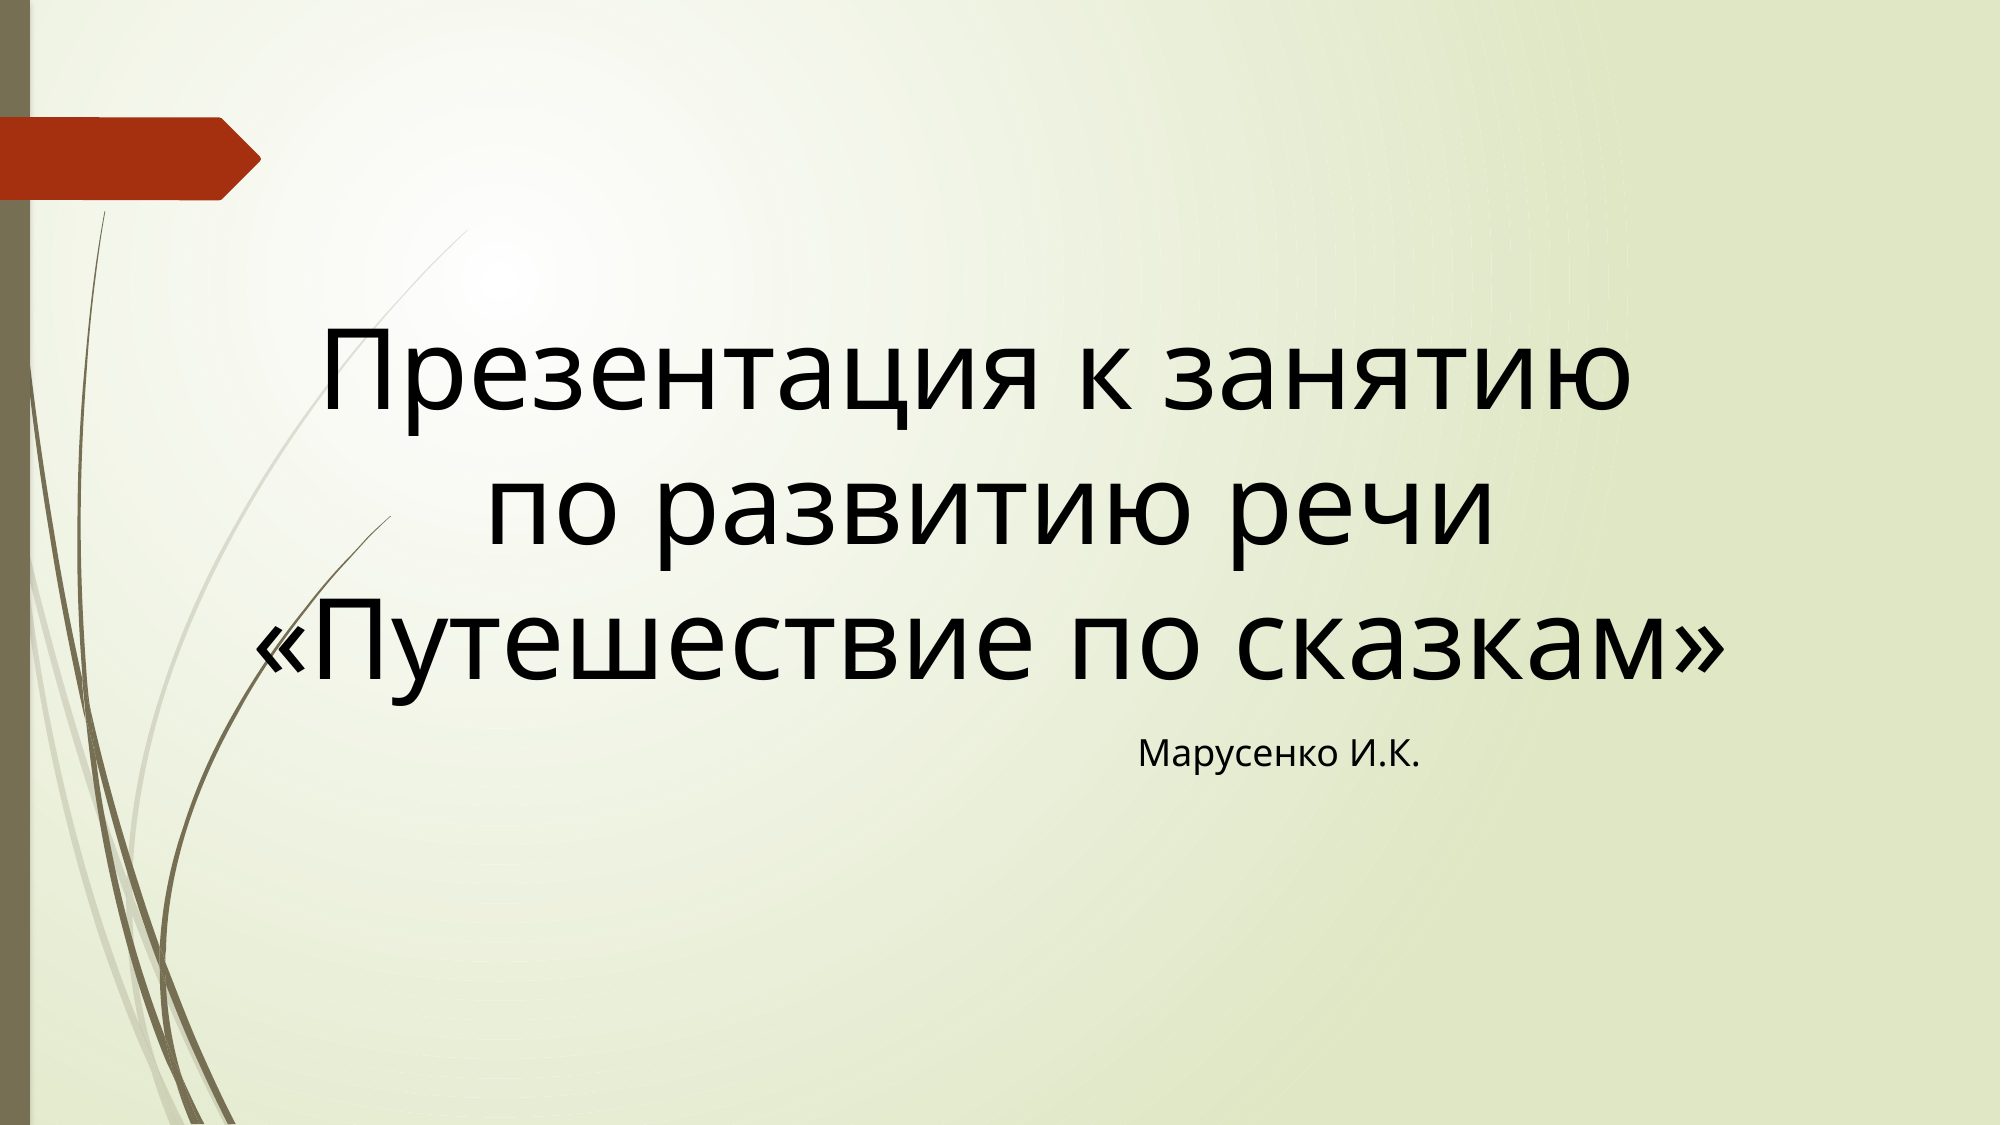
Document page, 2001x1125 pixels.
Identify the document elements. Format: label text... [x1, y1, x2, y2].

text_box Презентация к занятию по развитию речи «Путешествие по сказкам» [237, 289, 1746, 710]
text_box Марусенко И.К. [1122, 721, 1436, 781]
